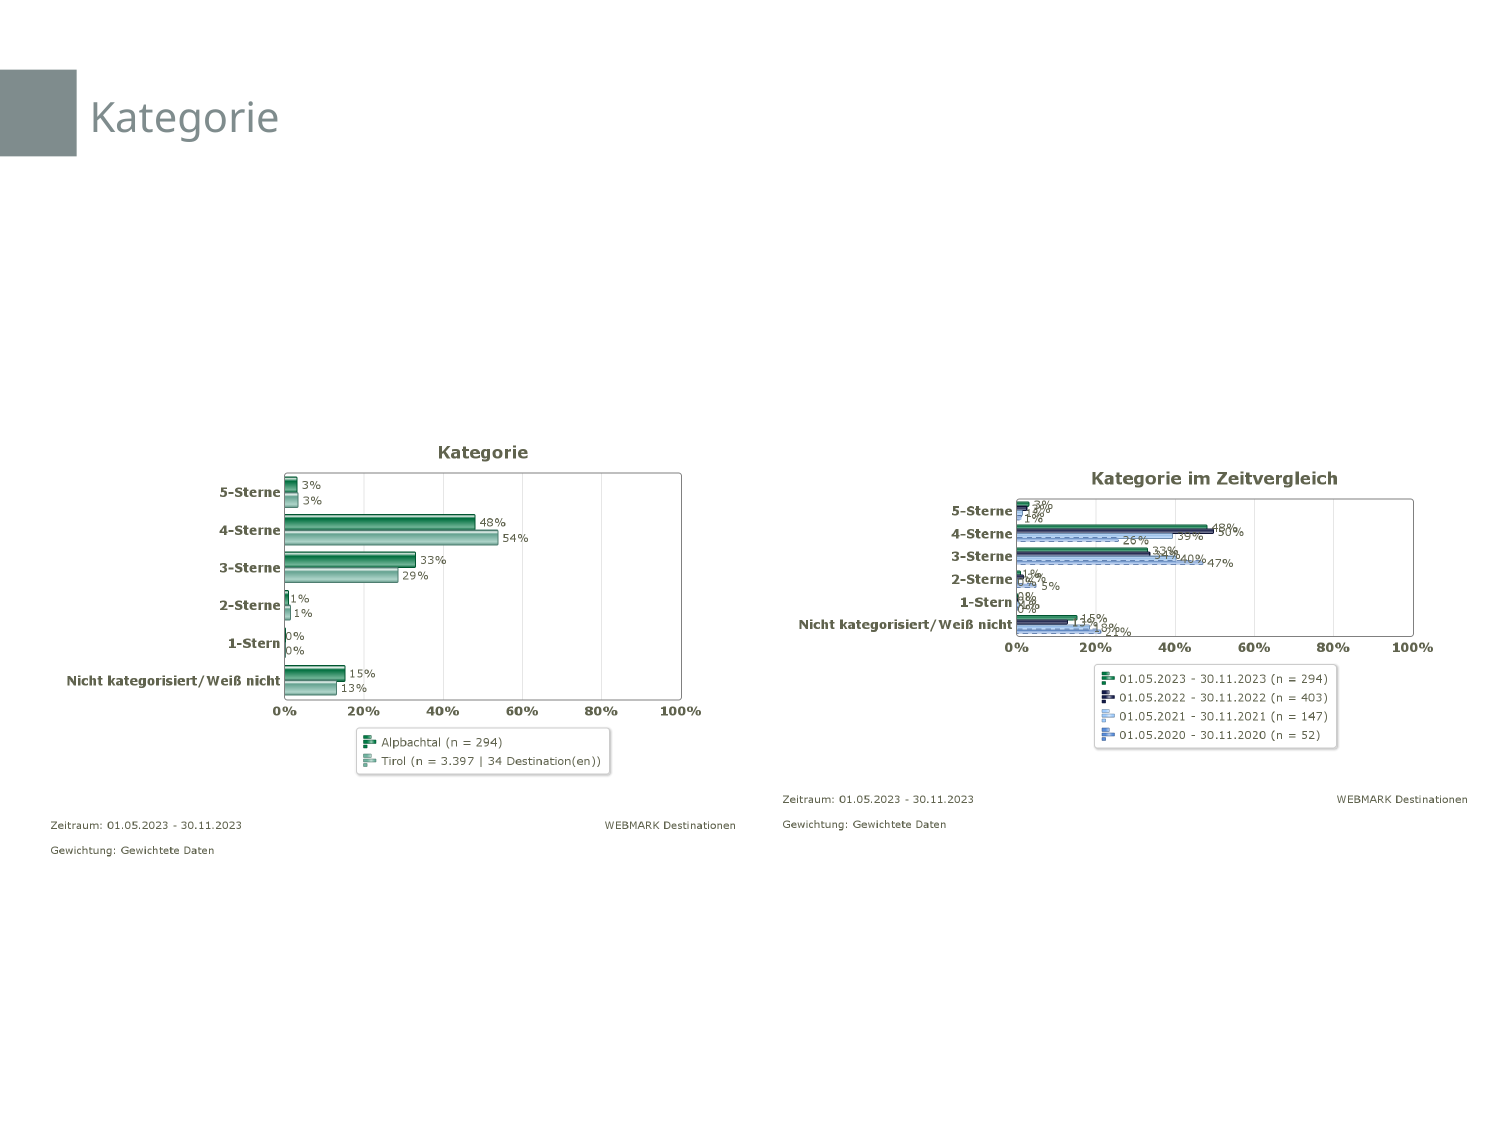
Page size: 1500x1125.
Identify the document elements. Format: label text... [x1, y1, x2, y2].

title Kategorie [74, 57, 1412, 175]
picture [779, 432, 1471, 854]
picture [46, 406, 739, 881]
